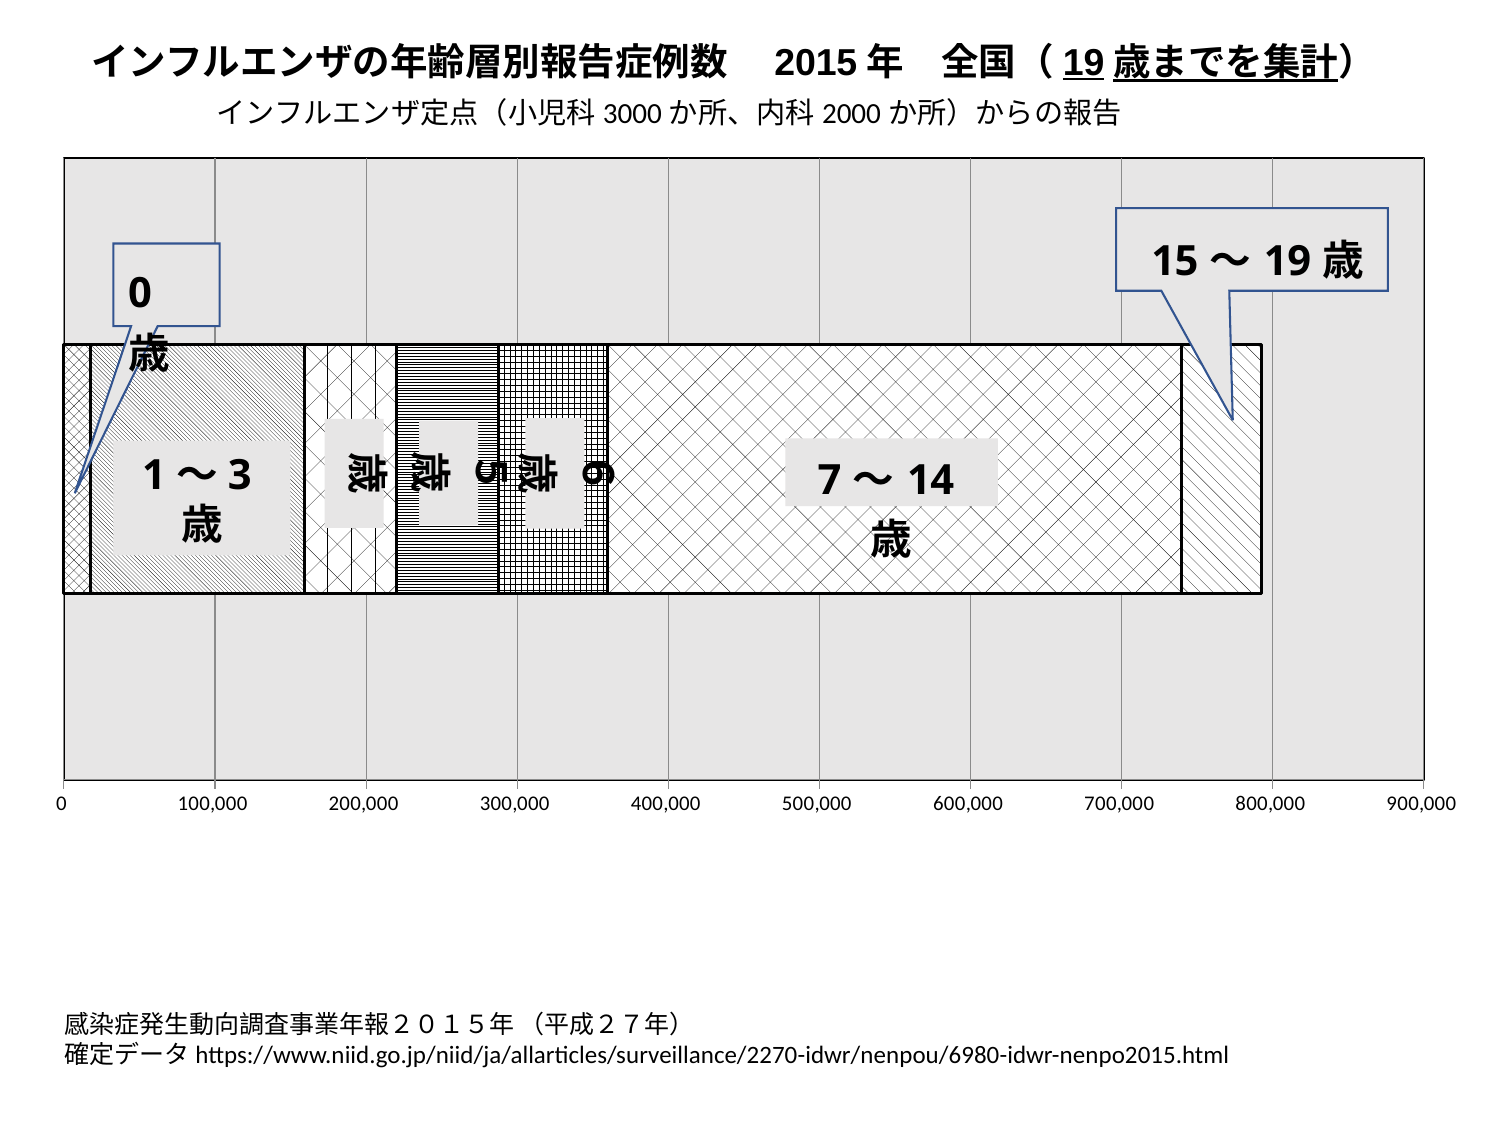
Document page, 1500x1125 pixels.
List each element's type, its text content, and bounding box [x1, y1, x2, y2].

text_box インフルエンザ定点（小児科3000か所、内科2000か所）からの報告 [201, 86, 1500, 137]
text_box インフルエンザの年齢層別報告症例数 2015年 全国（19歳までを集計） [76, 30, 1436, 91]
text_box 感染症発生動向調査事業年報２０１５年 （平成２７年） 確定データhttps://www.niid.go.jp/niid/ja/allarticles/surveillance/2270-idwr/nenpou/6980-idwr-nenpo2015.html [49, 1001, 1447, 1076]
chart [0, 137, 1489, 835]
